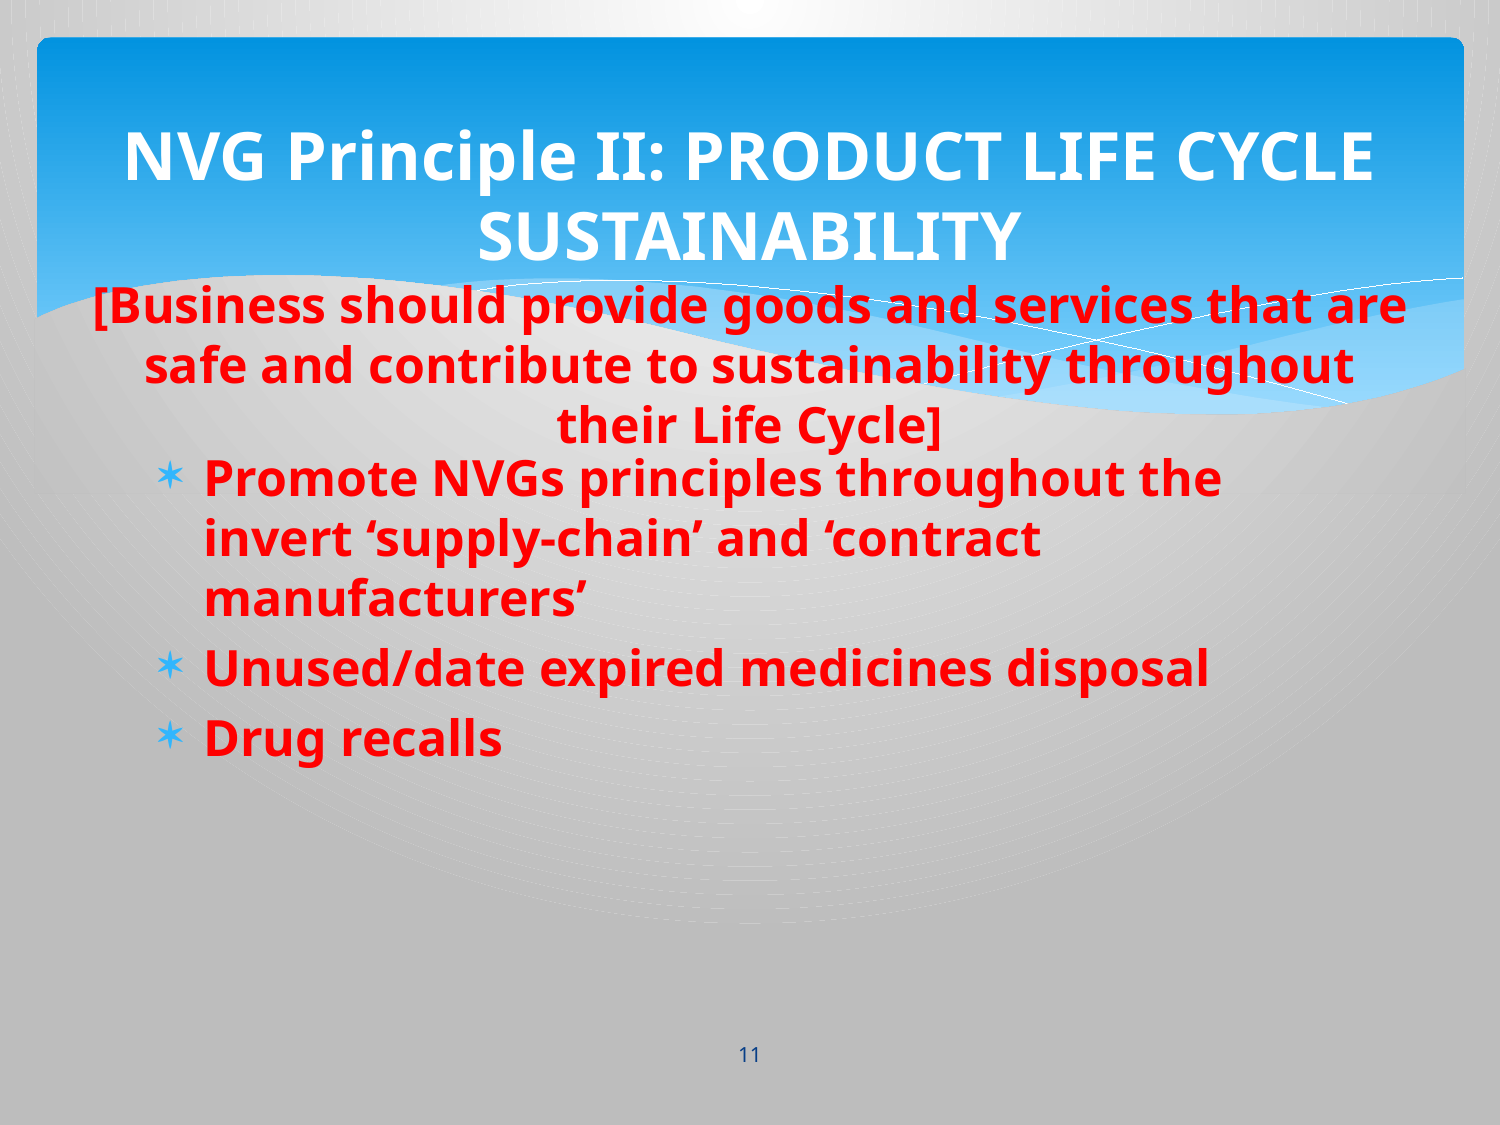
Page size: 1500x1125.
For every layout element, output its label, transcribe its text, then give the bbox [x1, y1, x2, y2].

title NVG Principle II: PRODUCT LIFE CYCLE SUSTAINABILITY [Business should provide goods and services that are safe and contribute to sustainability throughout their Life Cycle] [75, 78, 1425, 409]
slide_number 11 [654, 1025, 846, 1086]
list Promote NVGs principles throughout the invert ‘supply-chain’ and ‘contract manufacturers’ Unused/date expired medicines disposal Drug recalls [143, 438, 1359, 1005]
